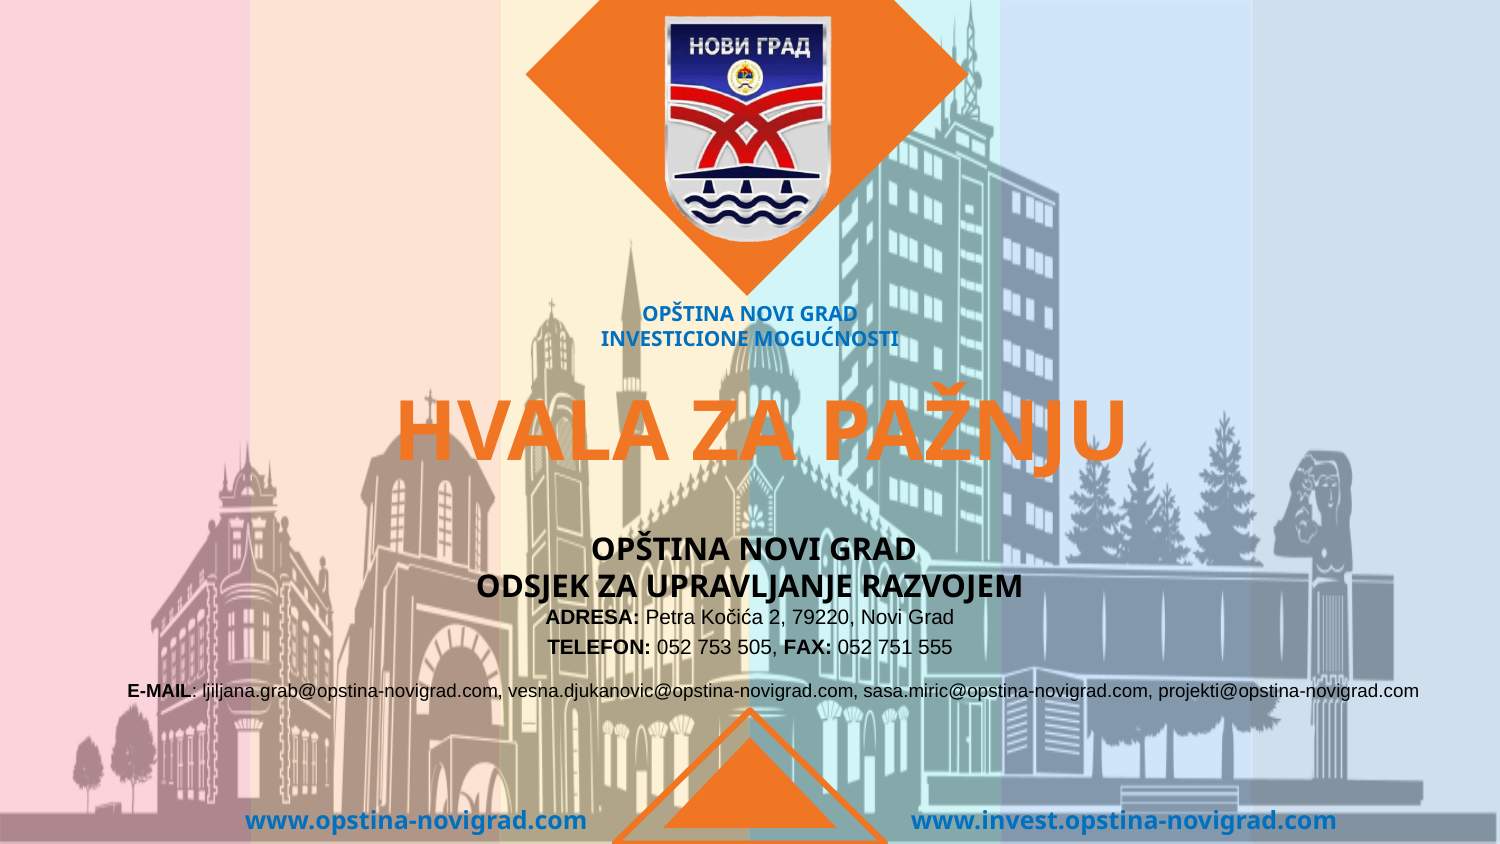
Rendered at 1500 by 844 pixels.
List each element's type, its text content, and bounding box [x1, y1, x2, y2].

text_box www.opstina-novigrad.com [230, 796, 603, 842]
text_box E-MAIL: ljiljana.grab@opstina-novigrad.com, vesna.djukanovic@opstina-novigrad.com, sasa.miric@opstina-novigrad.com, projekti@opstina-novigrad.com [112, 671, 1438, 709]
text_box ADRESA: Petra Kočića 2, 79220, Novi Grad TELEFON: 052 753 505, FAX: 052 751 555 [374, 596, 1125, 666]
text_box www.invest.opstina-novigrad.com [896, 796, 1353, 842]
text_box OPŠTINA NOVI GRAD INVESTICIONE MOGUĆNOSTI [531, 293, 969, 359]
picture [658, 12, 838, 248]
text_box OPŠTINA NOVI GRAD ODSJEK ZA UPRAVLJANJE RAZVOJEM [374, 521, 1125, 596]
text_box HVALA ZA PAŽNJU [274, 382, 1250, 472]
